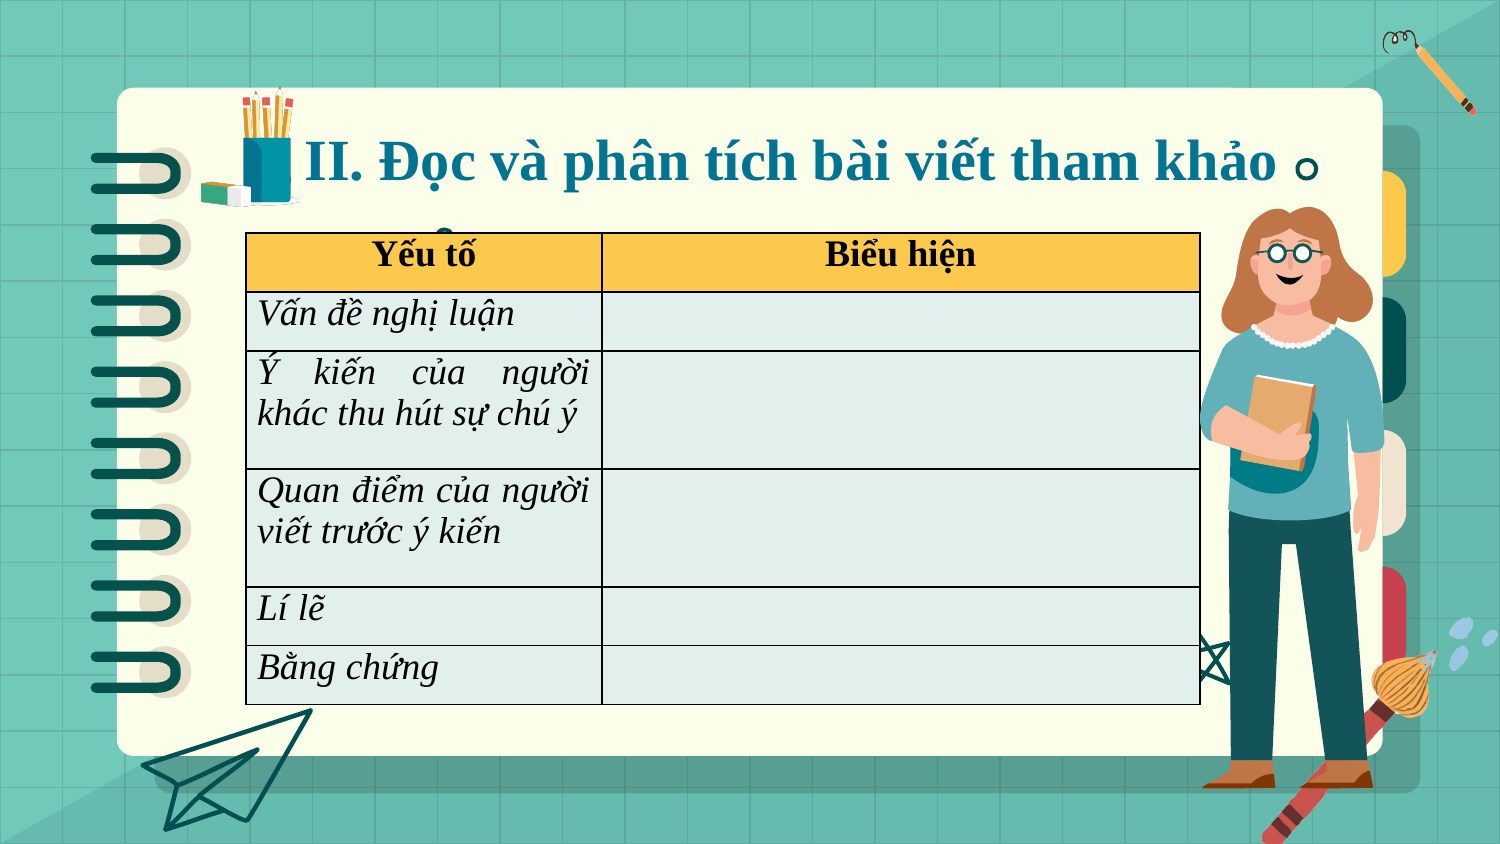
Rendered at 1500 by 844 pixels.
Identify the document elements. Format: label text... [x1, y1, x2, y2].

table_cell Vấn đề nghị luận [247, 293, 601, 350]
table_cell Quan điểm của người viết trước ý kiến [247, 470, 601, 586]
table_cell [603, 588, 1194, 645]
table_header Biểu hiện [603, 234, 1194, 291]
text_box II. Đọc và phân tích bài viết tham khảo [201, 61, 1382, 253]
table_cell Lí lẽ [247, 588, 601, 645]
table_cell Ý kiến của người khác thu hút sự chú ý [247, 352, 601, 468]
table_cell [603, 293, 1194, 350]
picture [1380, 16, 1477, 132]
picture [201, 86, 299, 208]
table_cell Bằng chứng [247, 646, 601, 704]
table_cell [603, 646, 1194, 704]
table_cell [603, 470, 1194, 586]
table_cell [603, 352, 1194, 468]
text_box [1199, 206, 1385, 789]
picture [1261, 600, 1499, 844]
table_header Yếu tố [247, 234, 601, 291]
